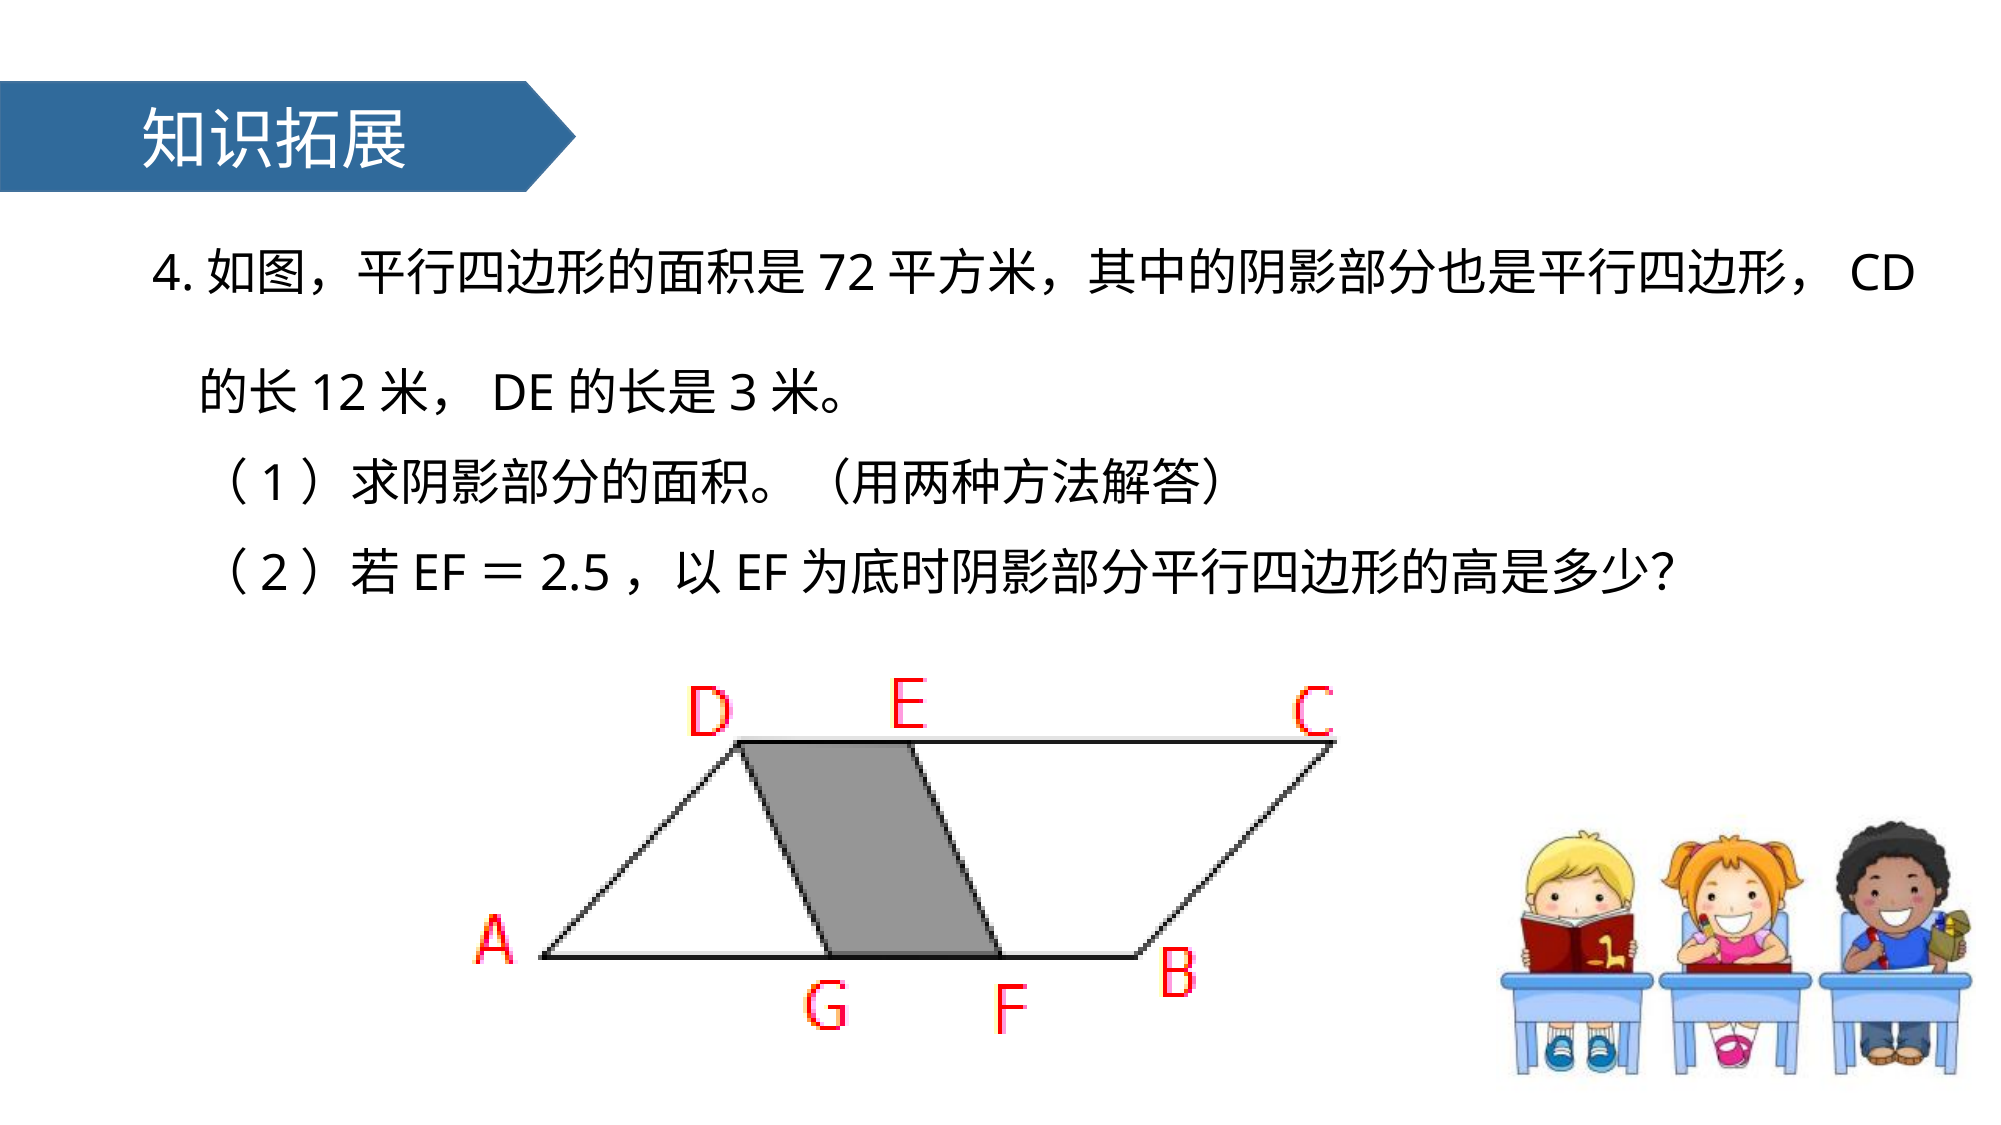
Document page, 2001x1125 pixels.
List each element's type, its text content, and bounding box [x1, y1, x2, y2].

picture [456, 633, 1379, 1047]
picture [1496, 765, 1976, 1125]
text_box 4.如图，平行四边形的面积是72平方米，其中的阴影部分也是平行四边形，CD 的长12米，DE的长是3米。 （1）求阴影部分的面积。（用两种方法解答） （2）若EF＝2.5，以EF为底时阴影部分平行四边形的高是多少？ [137, 172, 1933, 608]
text_box 知识拓展 [0, 82, 575, 191]
